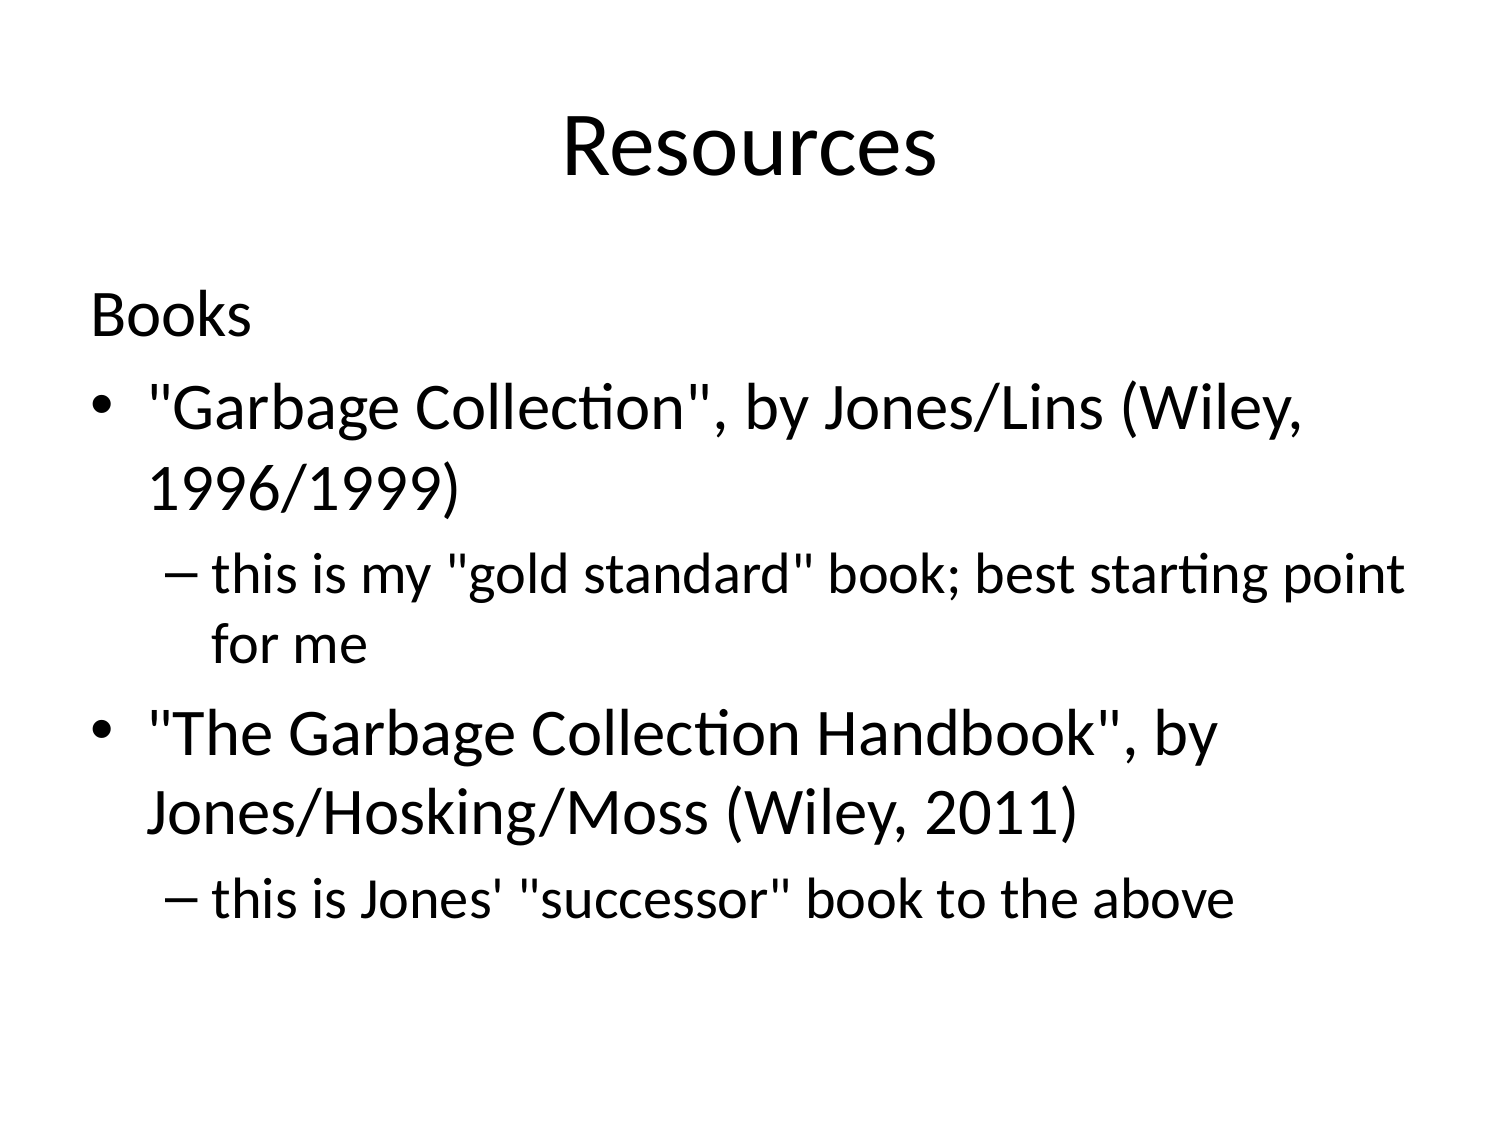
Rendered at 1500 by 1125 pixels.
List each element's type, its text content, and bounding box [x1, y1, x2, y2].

title Resources [75, 45, 1425, 233]
list Books "Garbage Collection", by Jones/Lins (Wiley, 1996/1999) this is my "gold standard" book; best starting point for me "The Garbage Collection Handbook", by Jones/Hosking/Moss (Wiley, 2011) this is Jones' "successor" book to the above [75, 262, 1425, 1005]
